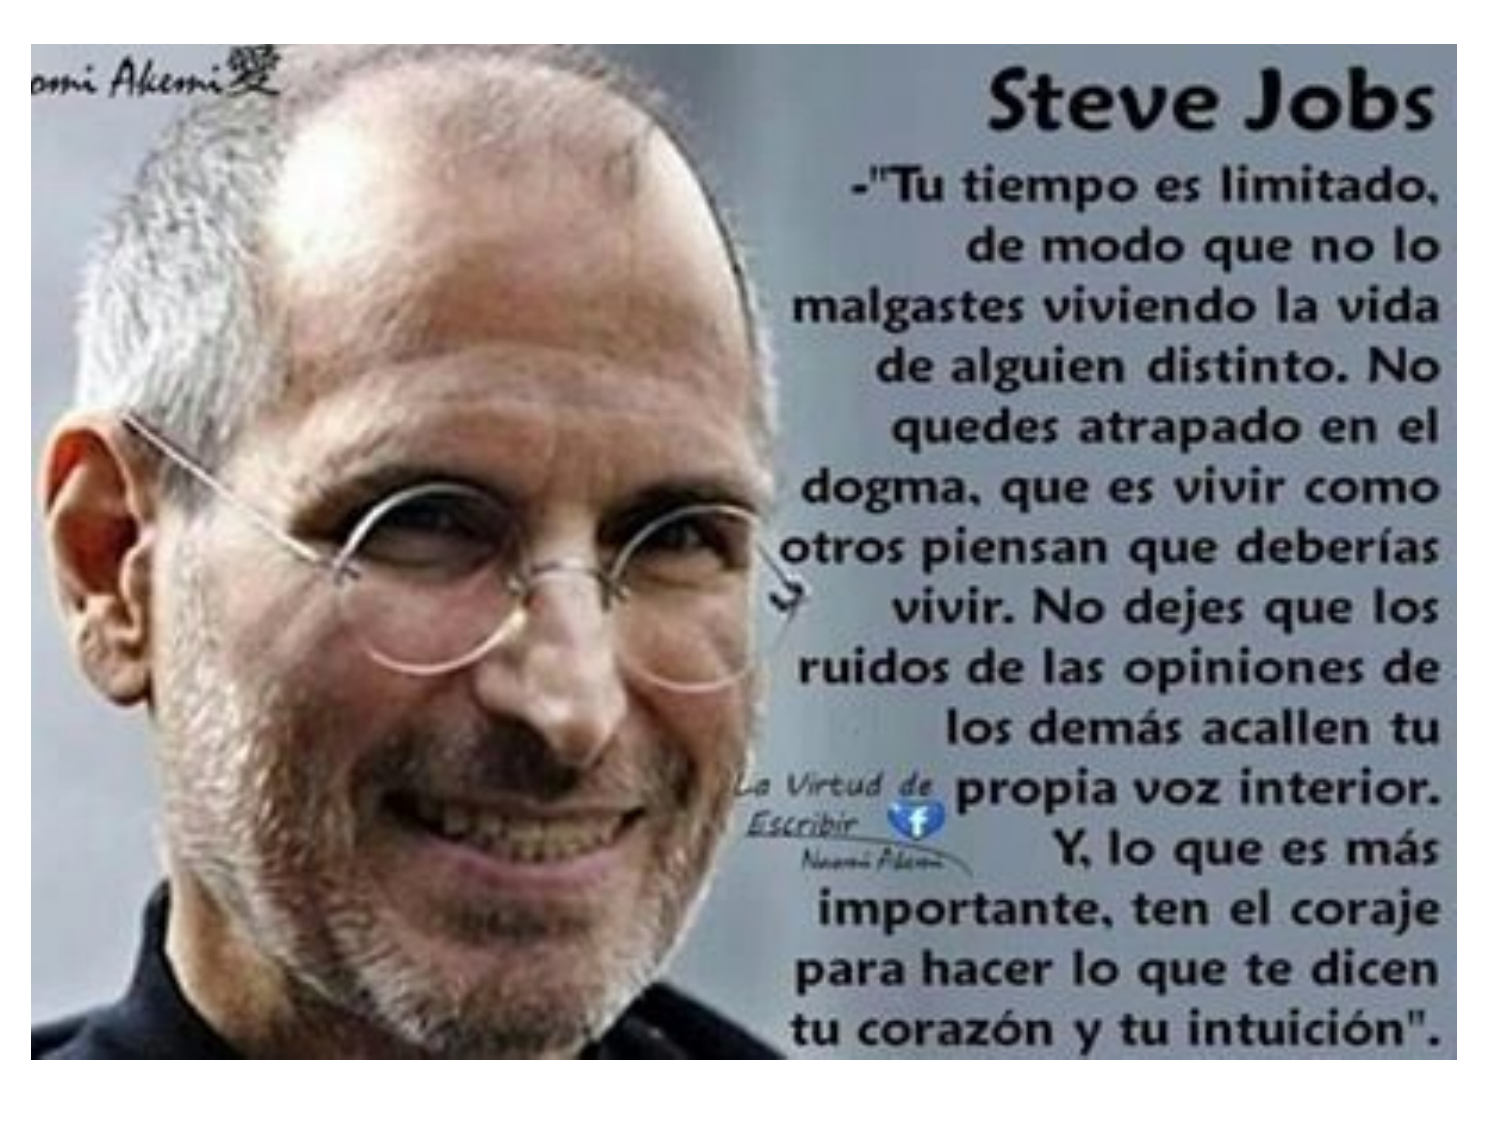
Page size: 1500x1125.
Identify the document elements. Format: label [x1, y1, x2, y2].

picture [30, 44, 1457, 1060]
